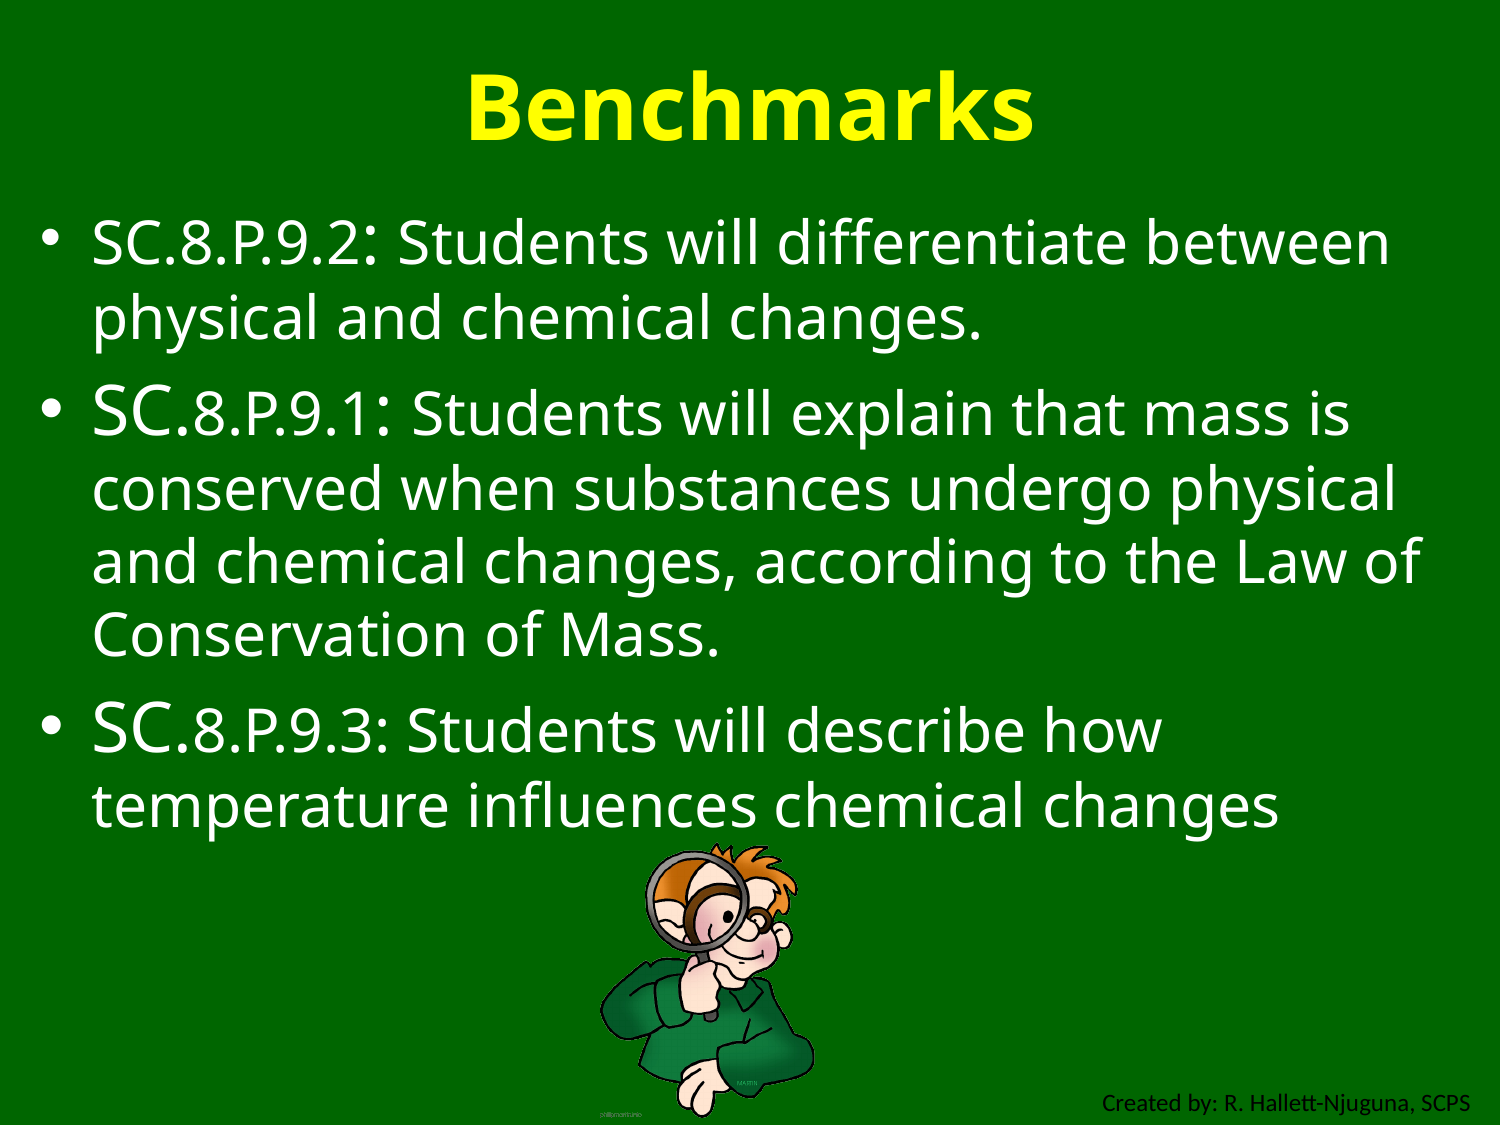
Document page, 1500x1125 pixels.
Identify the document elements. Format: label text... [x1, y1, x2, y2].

picture [587, 850, 827, 1125]
list SC.8.P.9.2: Students will differentiate between physical and chemical changes. SC.8.P.9.1: Students will explain that mass is conserved when substances undergo physical and chemical changes, according to the Law of Conservation of Mass. SC.8.P.9.3: Students will describe how temperature influences chemical changes [24, 187, 1450, 850]
title Benchmarks [24, 24, 1475, 183]
